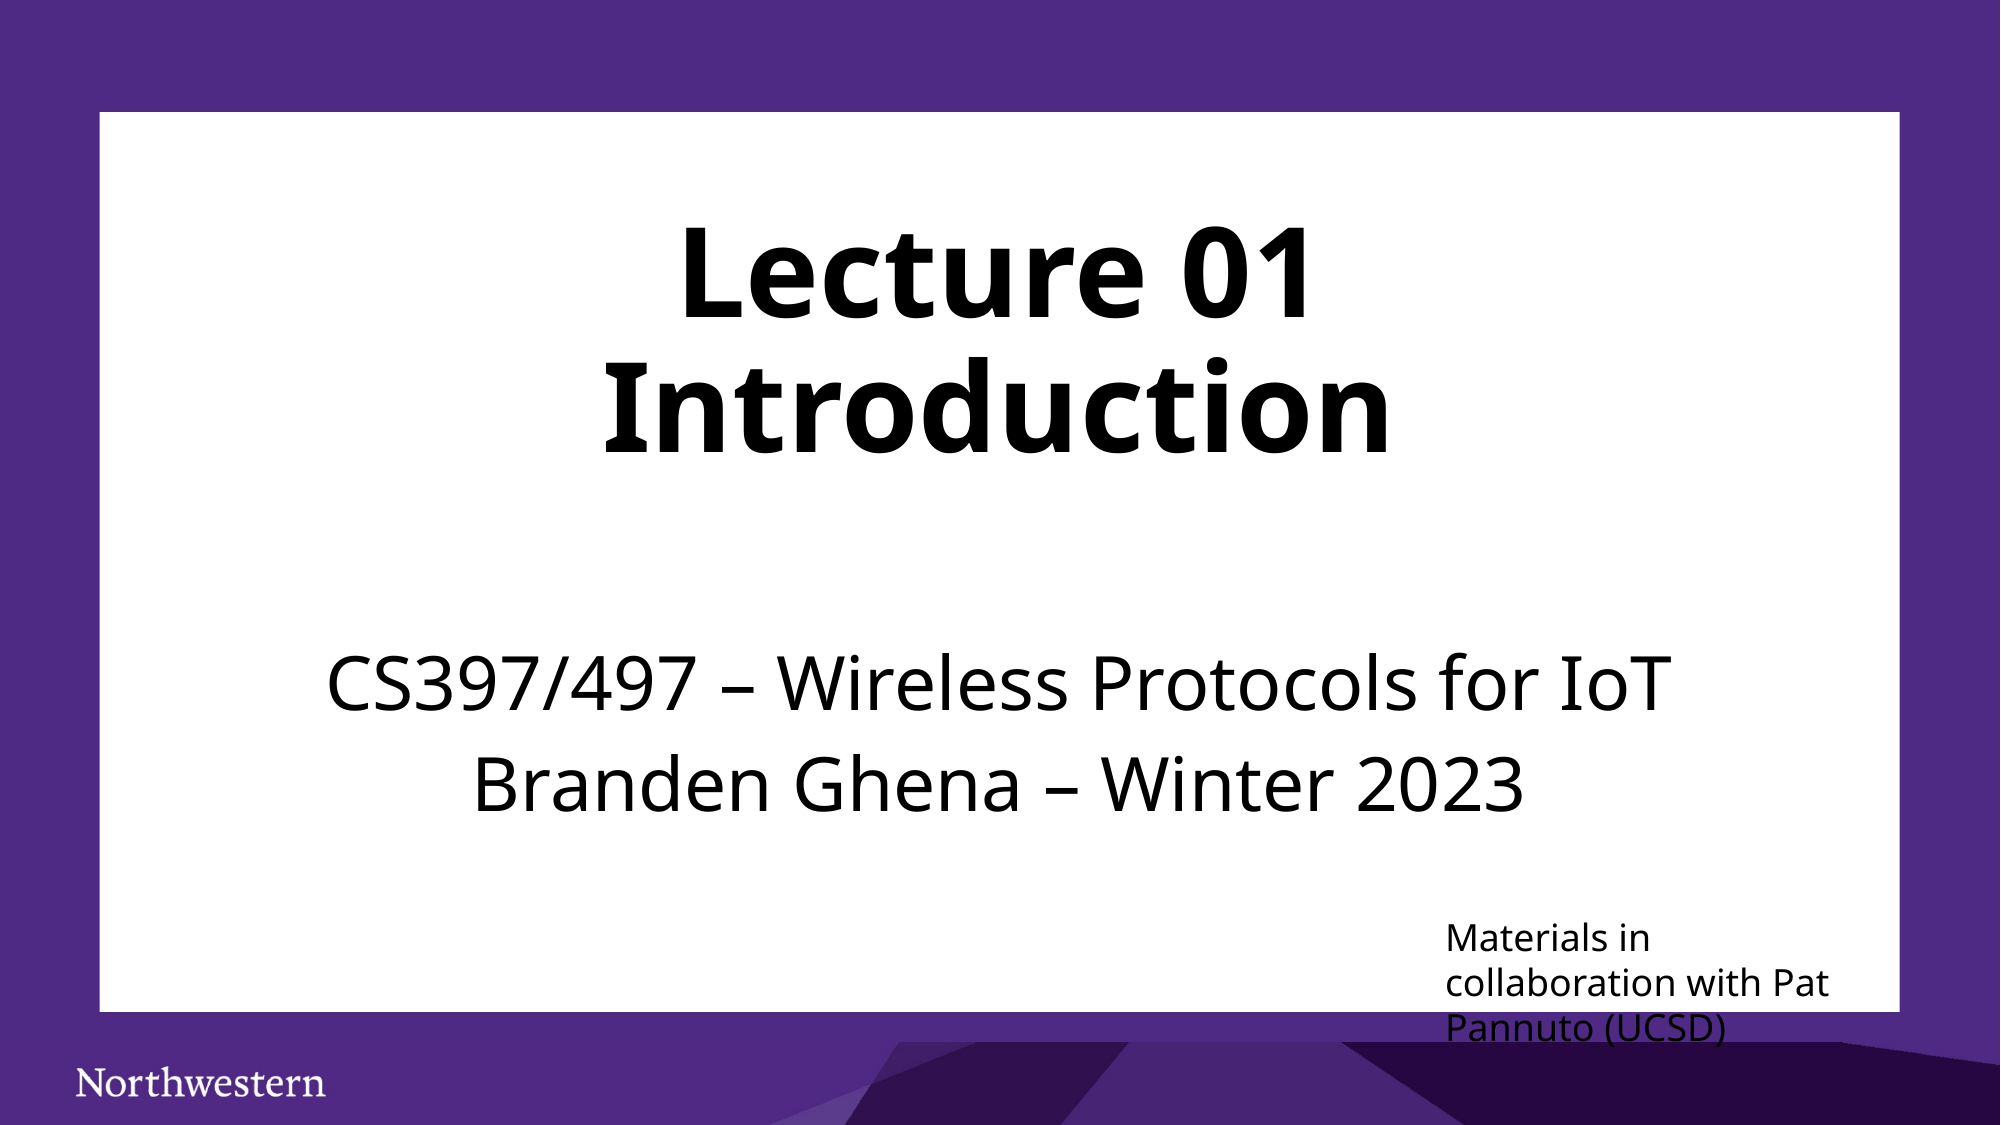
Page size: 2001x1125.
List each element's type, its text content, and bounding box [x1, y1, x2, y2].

title Lecture 01 Introduction [99, 112, 1900, 488]
text_box Materials in collaboration with Pat Pannuto (UCSD) [1430, 906, 1900, 1057]
subtitle CS397/497 – Wireless Protocols for IoT Branden Ghena – Winter 2023 [99, 637, 1900, 863]
picture [0, 1042, 2000, 1125]
